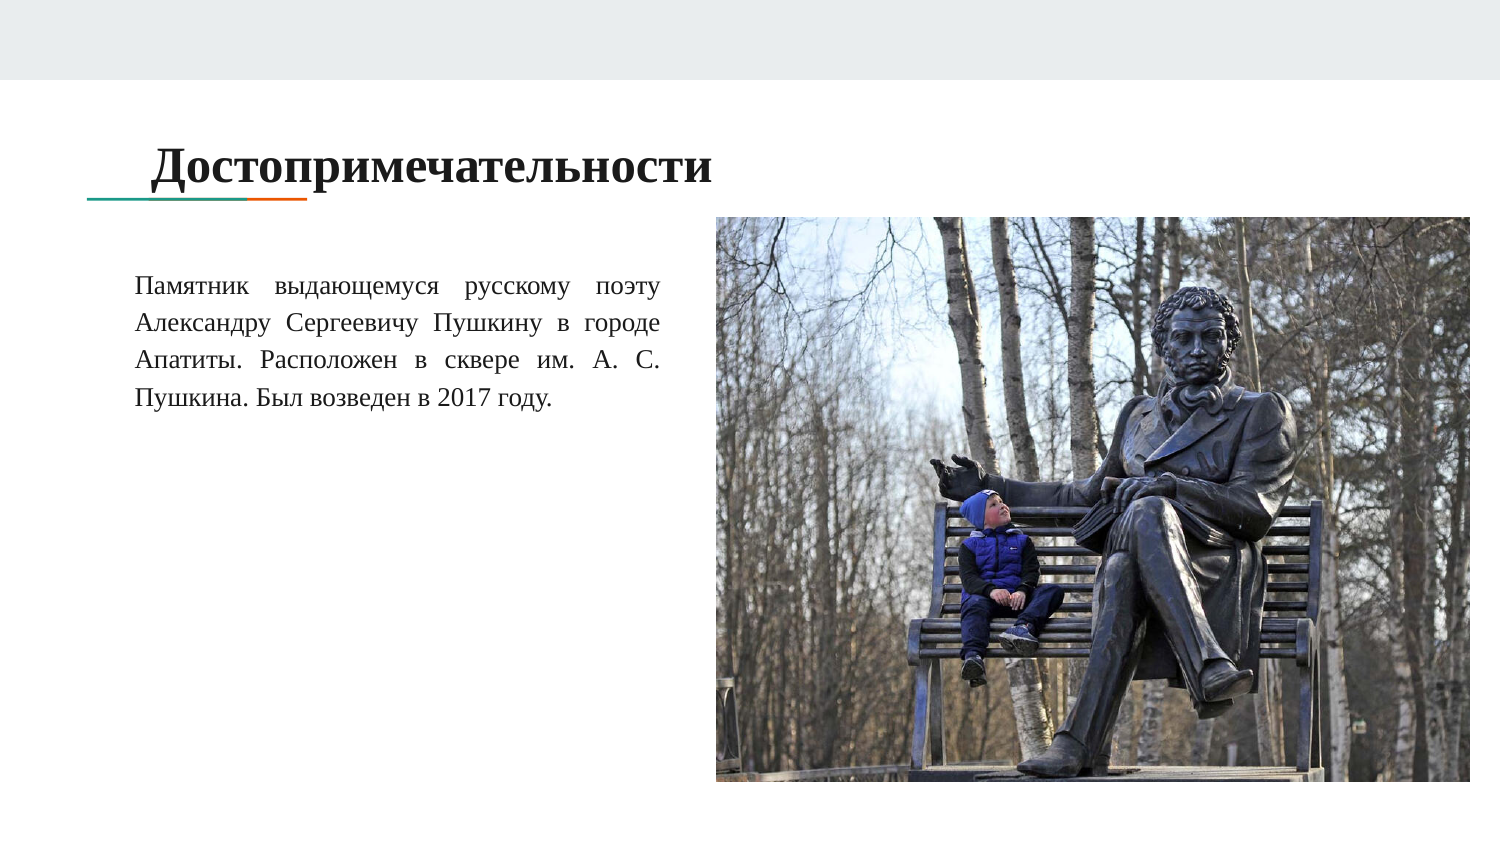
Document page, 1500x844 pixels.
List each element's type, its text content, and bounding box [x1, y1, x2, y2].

title Достопримечательности [135, 116, 1398, 205]
picture [716, 216, 1470, 783]
list Памятник выдающемуся русскому поэту Александру Сергеевичу Пушкину в городе Апатиты. Расположен в сквере им. А. С. Пушкина. Был возведен в 2017 году. [119, 247, 676, 741]
